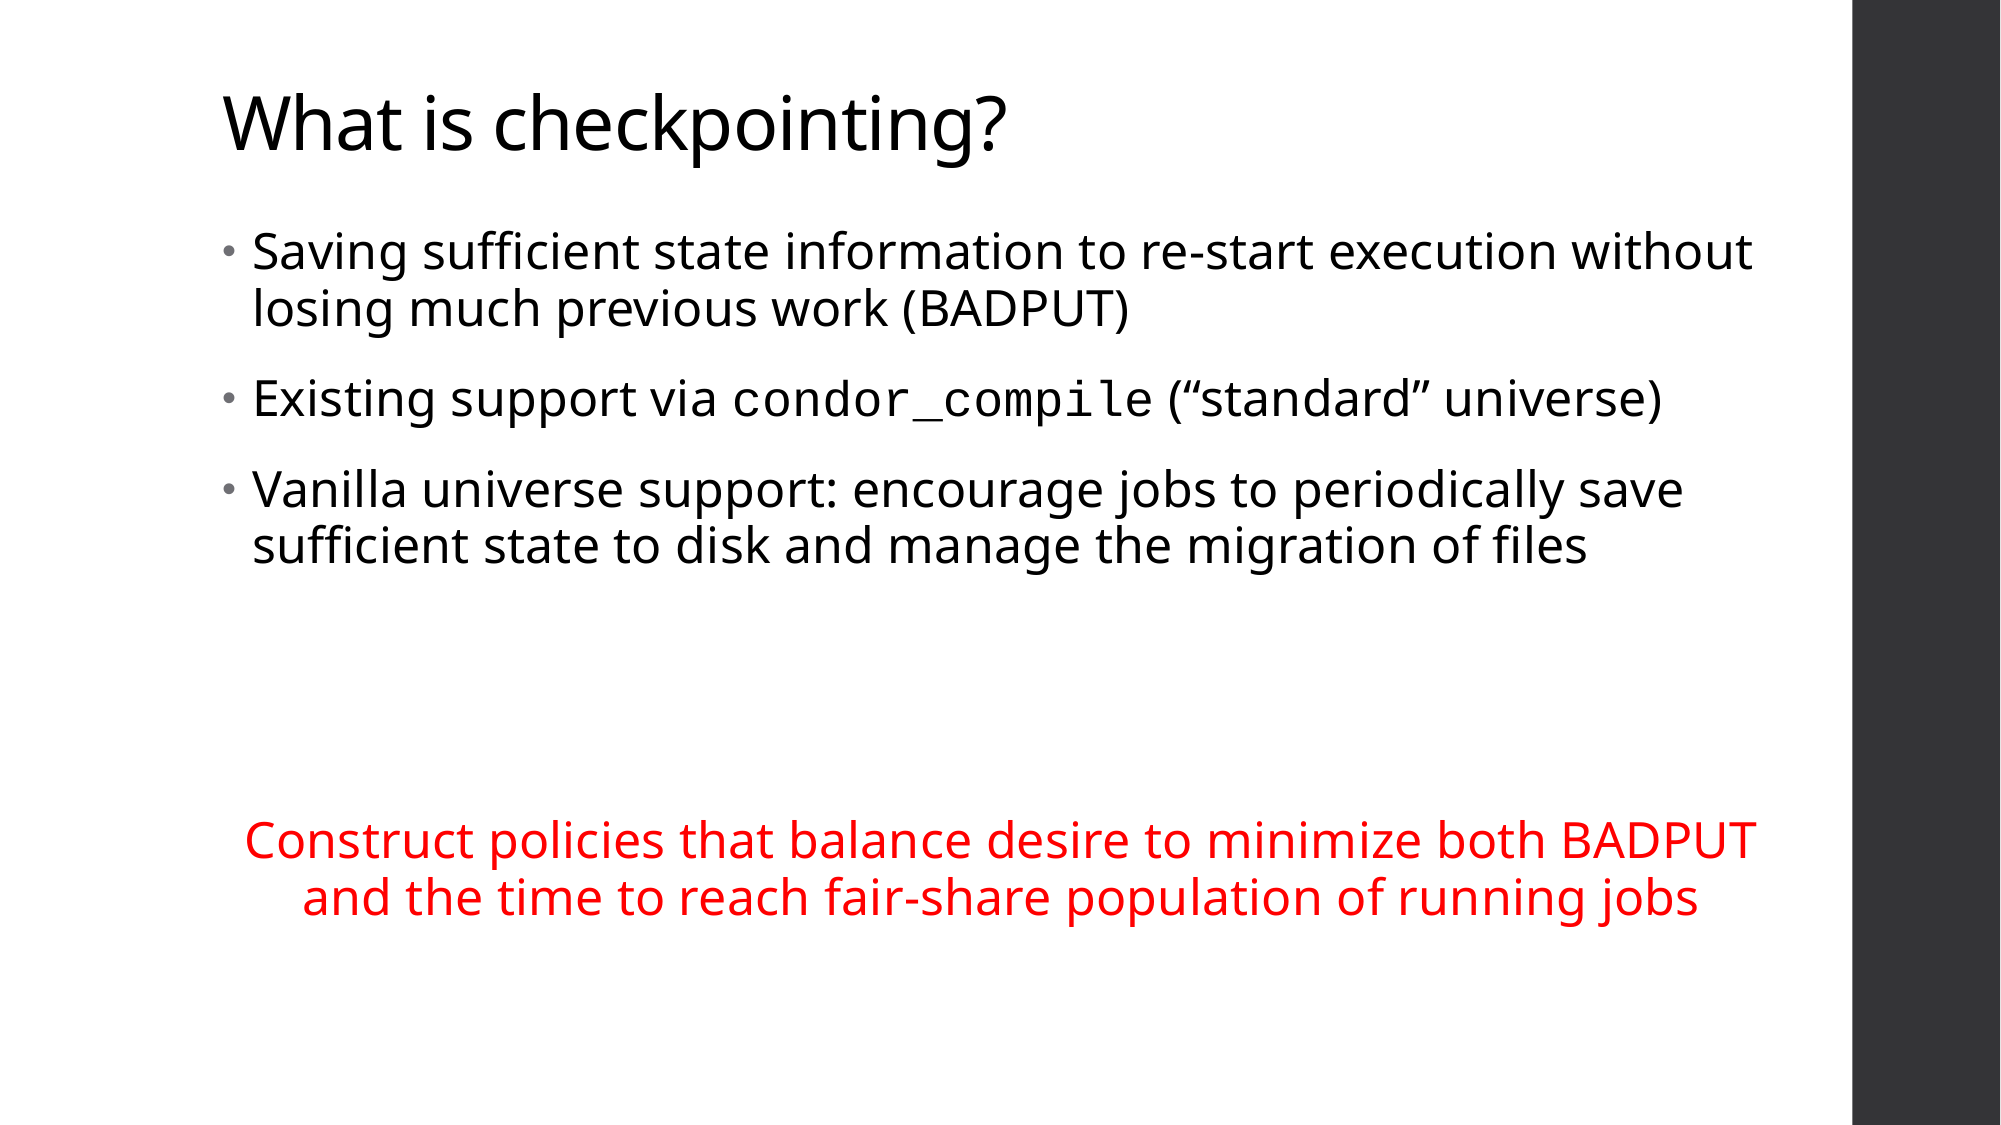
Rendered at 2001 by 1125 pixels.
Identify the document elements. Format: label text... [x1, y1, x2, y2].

title What is checkpointing? [206, 60, 1797, 175]
list Saving sufficient state information to re-start execution without losing much previous work (BADPUT) Existing support via condor_compile (“standard” universe) Vanilla universe support: encourage jobs to periodically save sufficient state to disk and manage the migration of files Construct policies that balance desire to minimize both BADPUT and the time to reach fair-share population of running jobs [206, 216, 1797, 1014]
